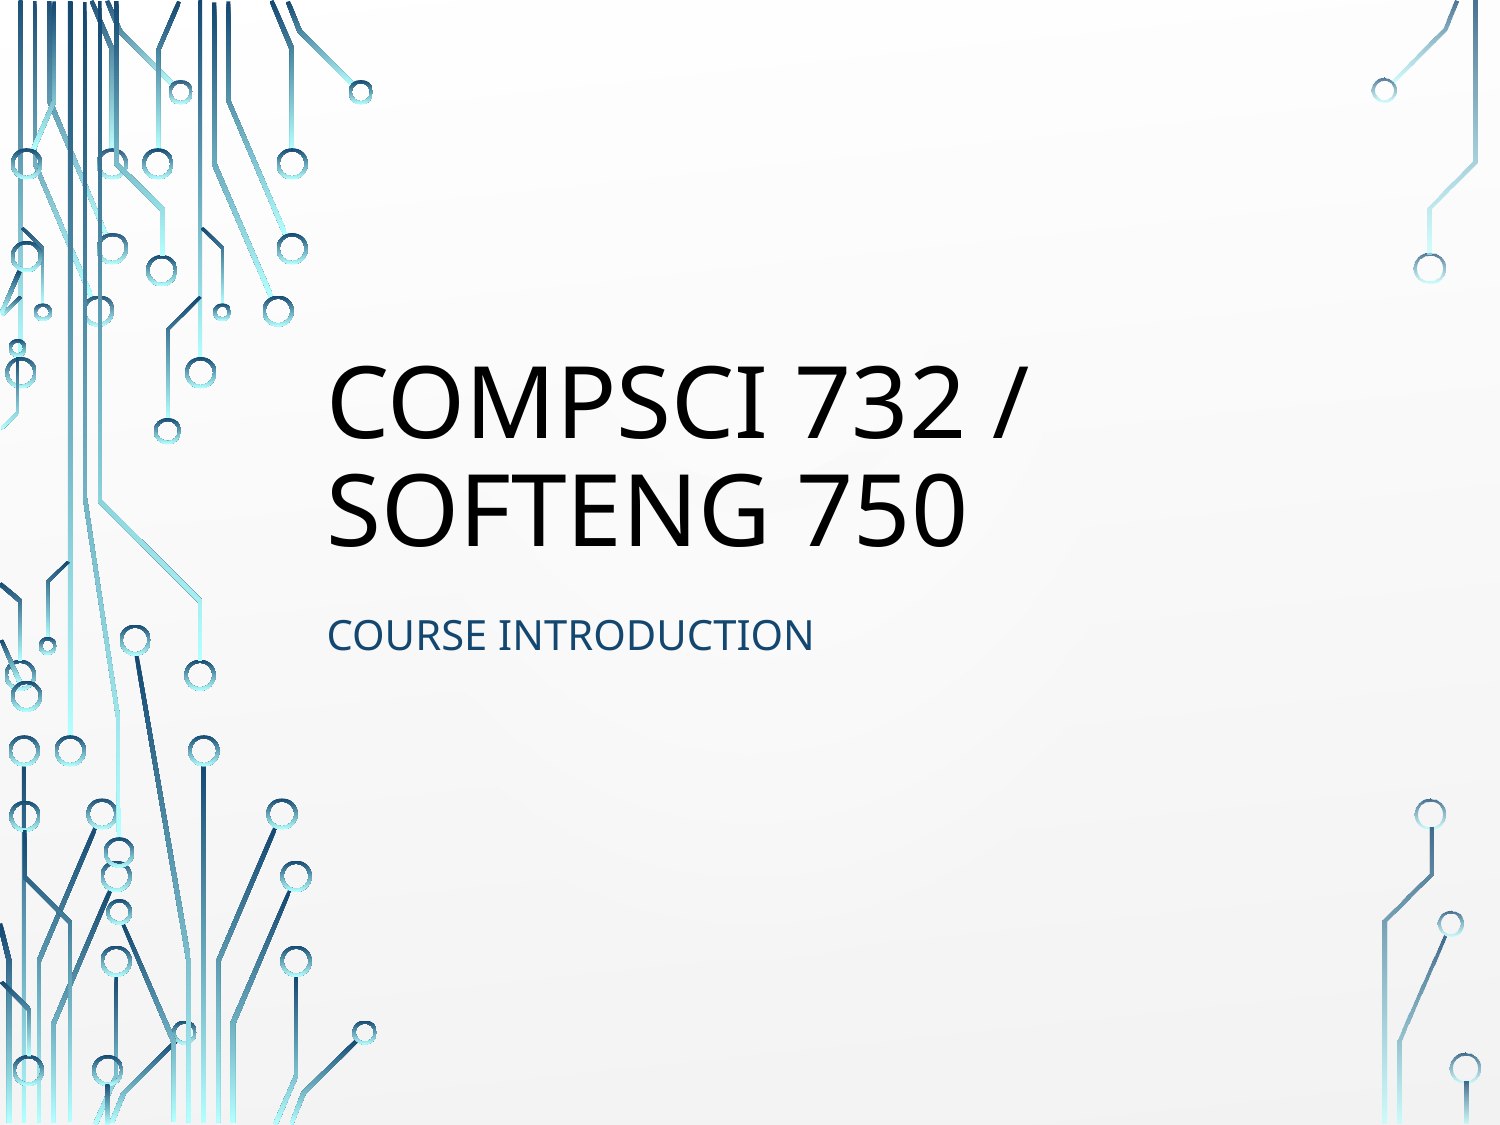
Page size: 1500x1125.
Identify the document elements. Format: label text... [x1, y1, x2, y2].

subtitle Course introduction [311, 590, 1394, 863]
title COMPSCI 732 / SOFTENG 750 [311, 184, 1394, 576]
